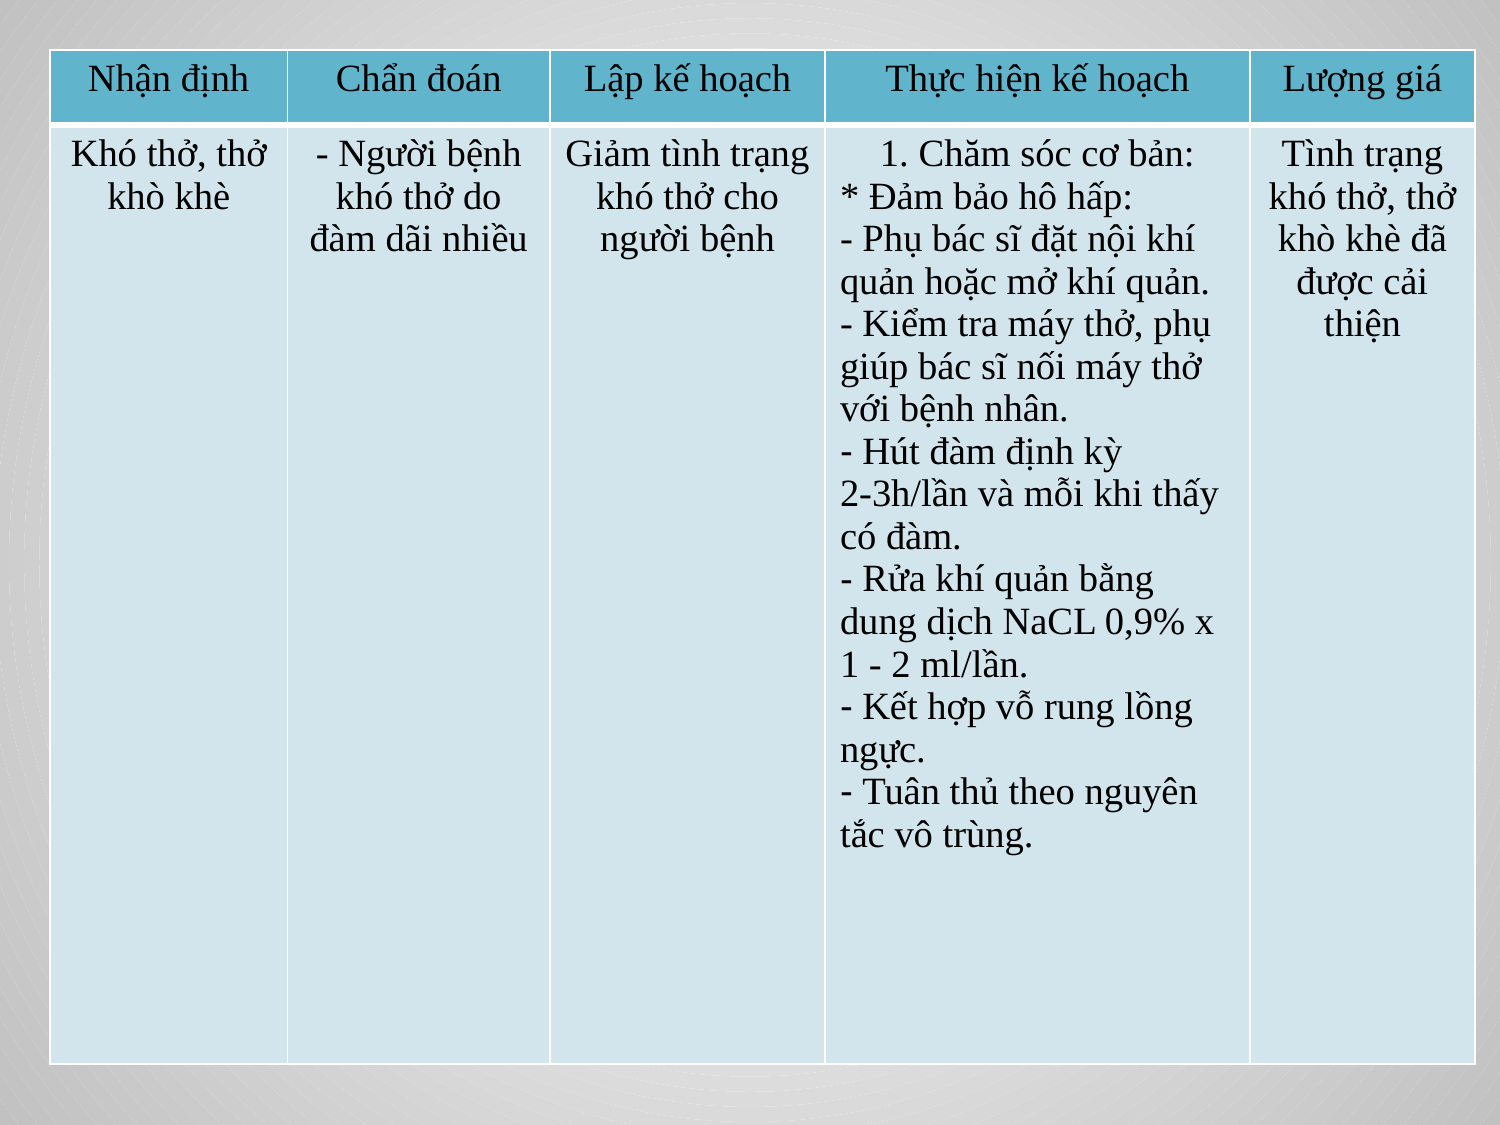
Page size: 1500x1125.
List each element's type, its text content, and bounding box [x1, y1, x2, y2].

table_header Lập kế hoạch [551, 51, 824, 122]
table_header Thực hiện kế hoạch [826, 51, 1249, 122]
table_header Nhận định [51, 51, 287, 122]
table_cell 1. Chăm sóc cơ bản: * Đảm bảo hô hấp: - Phụ bác sĩ đặt nội khí quản hoặc mở khí quản. - Kiểm tra máy thở, phụ giúp bác sĩ nối máy thở với bệnh nhân. Hút đàm định kỳ 2-3h/lần và mỗi khi thấy có đàm. Rửa khí quản bằng dung dịch NaCL 0,9% x 1 - 2 ml/lần. Kết hợp vỗ rung lồng ngực. Tuân thủ theo nguyên tắc vô trùng. [826, 128, 1249, 1063]
table_cell - Người bệnh khó thở do đàm dãi nhiều [288, 128, 549, 1063]
table_header Chẩn đoán [288, 51, 549, 122]
table_cell Tình trạng khó thở, thở khò khè đã được cải thiện [1251, 128, 1474, 1063]
table_cell Khó thở, thở khò khè [51, 128, 287, 1063]
table_header Lượng giá [1251, 51, 1474, 122]
table_cell Giảm tình trạng khó thở cho người bệnh [551, 128, 824, 1063]
